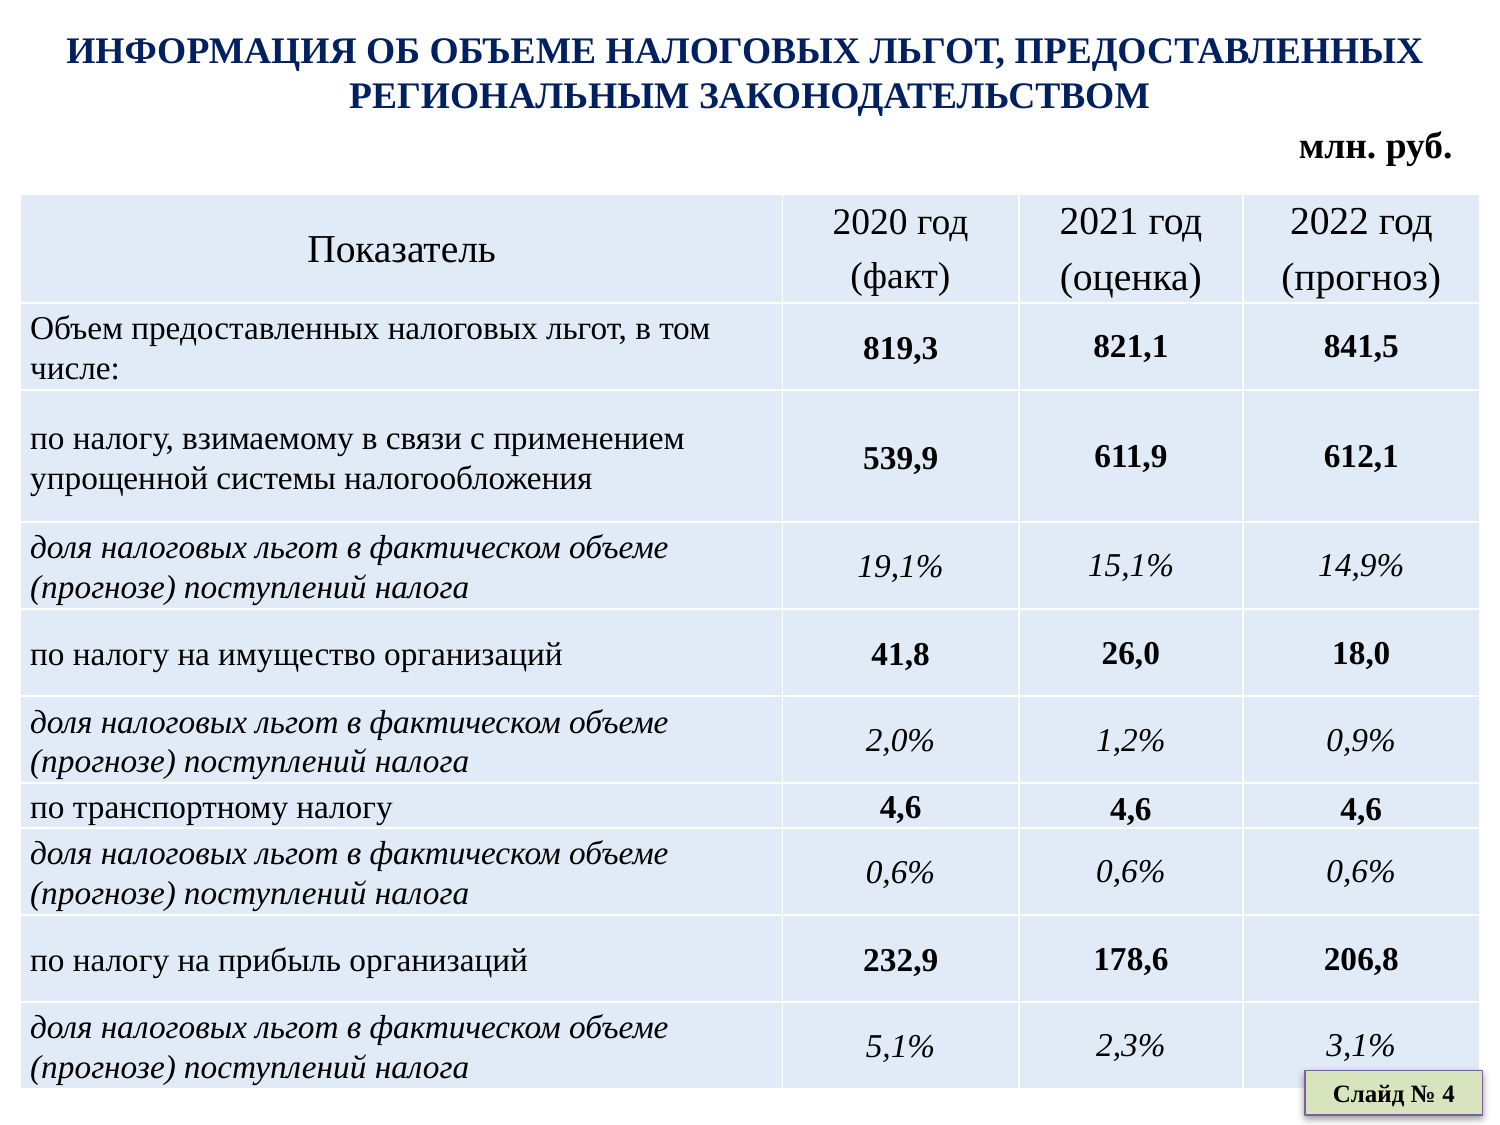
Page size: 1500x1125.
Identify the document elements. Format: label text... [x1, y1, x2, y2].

table_cell 0,6% [1020, 829, 1242, 914]
table_cell 2,0% [783, 697, 1018, 782]
table_cell 819,3 [783, 304, 1018, 389]
table_cell 539,9 [783, 391, 1018, 521]
table_cell доля налоговых льгот в фактическом объеме (прогнозе) поступлений налога [21, 523, 782, 608]
table_cell доля налоговых льгот в фактическом объеме (прогнозе) поступлений налога [21, 829, 782, 914]
table_cell 4,6 [783, 784, 1018, 827]
table_cell 4,6 [1244, 784, 1479, 827]
table_cell 3,1% [1244, 1003, 1479, 1088]
text_box млн. руб. [1284, 113, 1468, 174]
table_header Показатель [21, 195, 782, 302]
table_cell Объем предоставленных налоговых льгот, в том числе: [21, 304, 782, 389]
table_cell 1,2% [1020, 697, 1242, 782]
table_cell 611,9 [1020, 391, 1242, 521]
table_cell доля налоговых льгот в фактическом объеме (прогнозе) поступлений налога [21, 697, 782, 782]
table_cell 206,8 [1244, 916, 1479, 1001]
table_cell доля налоговых льгот в фактическом объеме (прогнозе) поступлений налога [21, 1003, 782, 1088]
table_cell 178,6 [1020, 916, 1242, 1001]
table_cell 0,9% [1244, 697, 1479, 782]
table_cell по налогу, взимаемому в связи с применением упрощенной системы налогообложения [21, 391, 782, 521]
table_cell 5,1% [783, 1003, 1018, 1088]
table_cell 821,1 [1020, 304, 1242, 389]
table_cell 41,8 [783, 610, 1018, 695]
table_cell 15,1% [1020, 523, 1242, 608]
table_header 2021 год (оценка) [1020, 195, 1242, 302]
table_cell по налогу на имущество организаций [21, 610, 782, 695]
table_cell 612,1 [1244, 391, 1479, 521]
table_cell 0,6% [783, 829, 1018, 914]
table_cell 232,9 [783, 916, 1018, 1001]
table_cell по транспортному налогу [21, 784, 782, 827]
table_cell 14,9% [1244, 523, 1479, 608]
table_cell 19,1% [783, 523, 1018, 608]
table_header 2020 год (факт) [783, 195, 1018, 302]
table_header 2022 год (прогноз) [1244, 195, 1479, 302]
table_cell по налогу на прибыль организаций [21, 916, 782, 1001]
table_cell 18,0 [1244, 610, 1479, 695]
table_cell 0,6% [1244, 829, 1479, 914]
text_box Слайд № 4 [1304, 1070, 1483, 1116]
table_cell 26,0 [1020, 610, 1242, 695]
table_cell 2,3% [1020, 1003, 1242, 1088]
text_box ИНФОРМАЦИЯ ОБ ОБЪЕМЕ НАЛОГОВЫХ ЛЬГОТ, ПРЕДОСТАВЛЕННЫХ РЕГИОНАЛЬНЫМ ЗАКОНОДАТЕЛЬСТВОМ [0, 18, 1500, 124]
table_cell 4,6 [1020, 784, 1242, 827]
table_cell 841,5 [1244, 304, 1479, 389]
